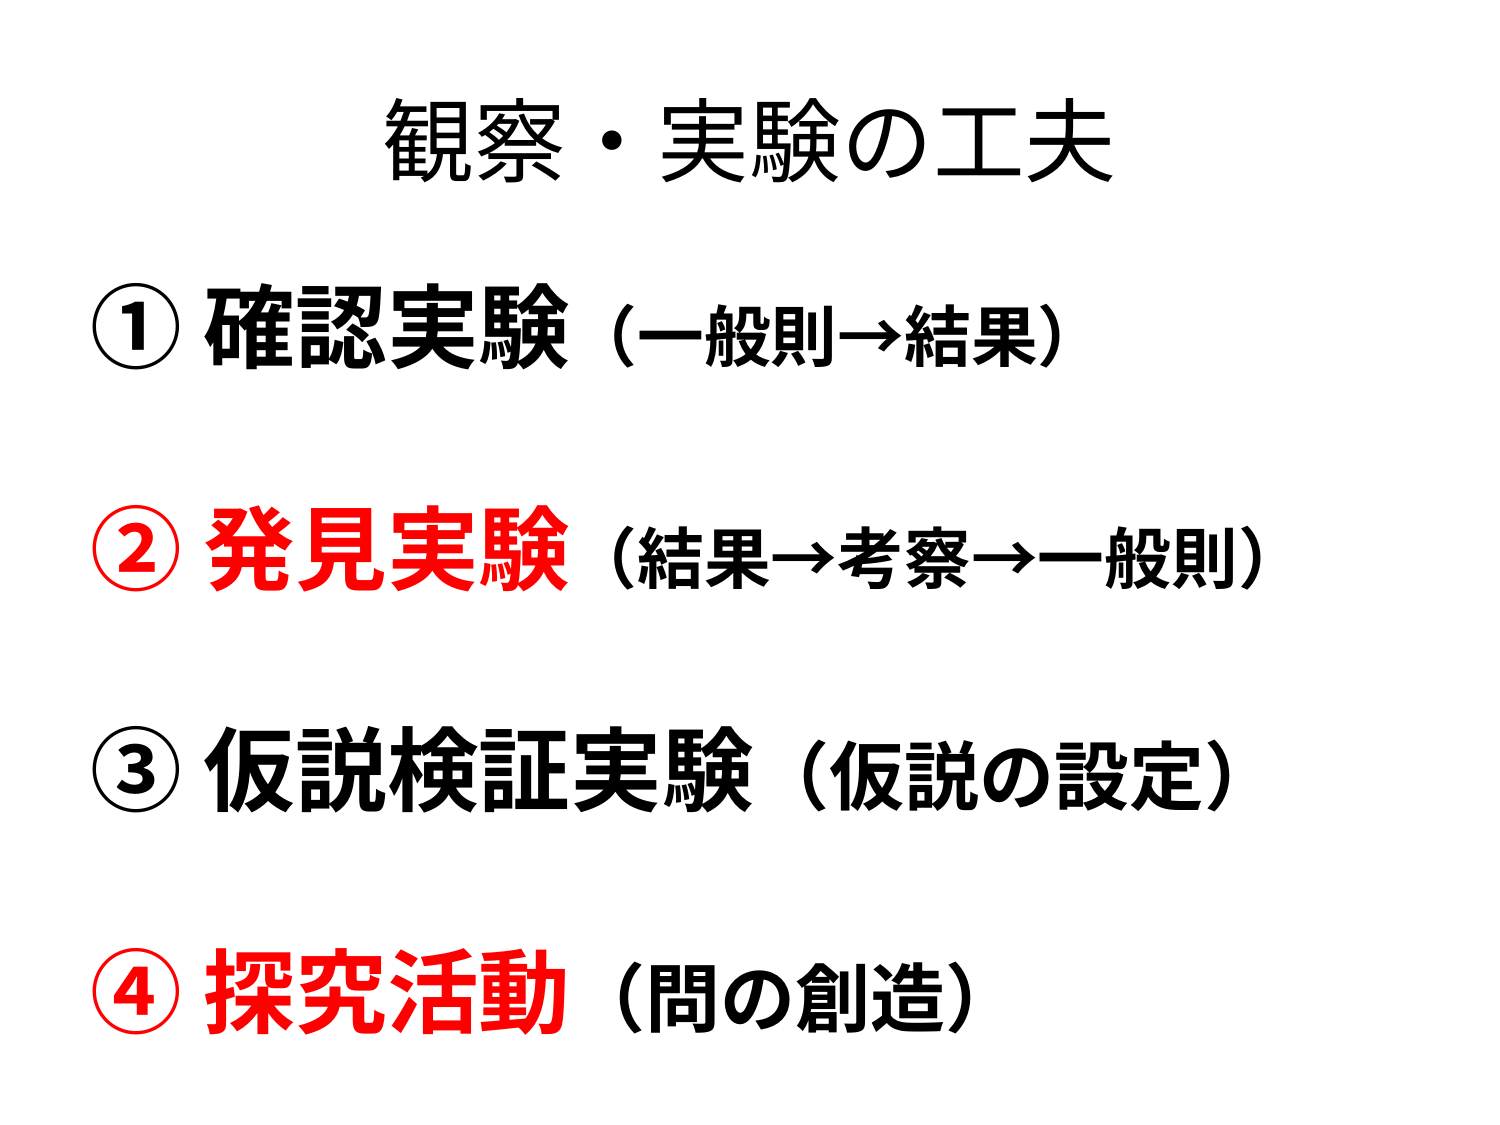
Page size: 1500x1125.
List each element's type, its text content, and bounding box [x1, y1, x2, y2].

title 観察・実験の工夫 [75, 45, 1425, 233]
list ①確認実験（一般則→結果） ②発見実験（結果→考察→一般則） ③仮説検証実験（仮説の設定） ④探究活動（問の創造） [75, 262, 1425, 1059]
